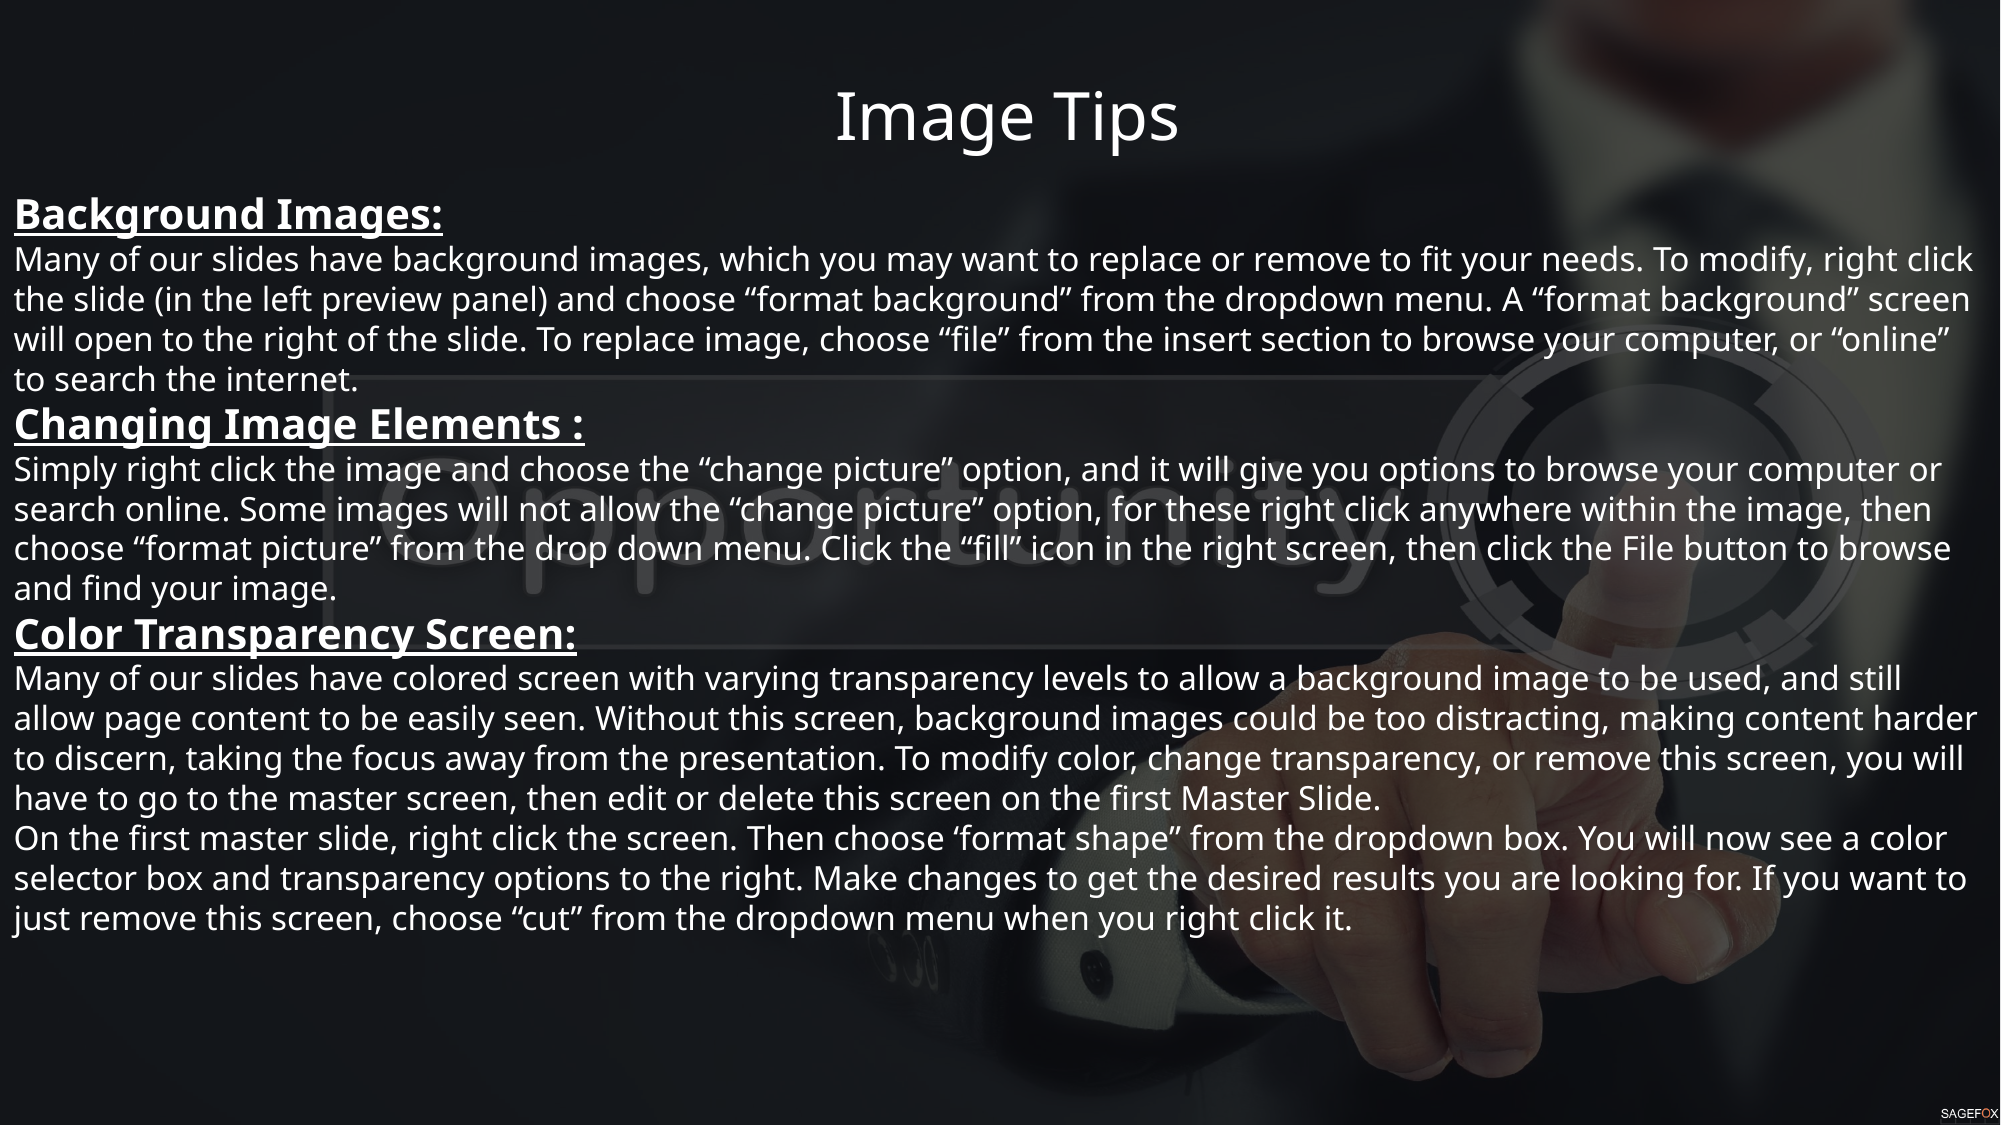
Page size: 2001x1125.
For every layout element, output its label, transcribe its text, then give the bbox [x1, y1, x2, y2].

text_box Background Images: Many of our slides have background images, which you may want to replace or remove to fit your needs. To modify, right click the slide (in the left preview panel) and choose “format background” from the dropdown menu. A “format background” screen will open to the right of the slide. To replace image, choose “file” from the insert section to browse your computer, or “online” to search the internet. Changing Image Elements : Simply right click the image and choose the “change picture” option, and it will give you options to browse your computer or search online. Some images will not allow the “change picture” option, for these right click anywhere within the image, then choose “format picture” from the drop down menu. Click the “fill” icon in the right screen, then click the File button to browse and find your image. Color Transparency Screen: Many of our slides have colored screen with varying transparency levels to allow a background image to be used, and still allow page content to be easily seen. Without this screen, background images could be too distracting, making content harder to discern, taking the focus away from the presentation. To modify color, change transparency, or remove this screen, you will have to go to the master screen, then edit or delete this screen on the first Master Slide. On the first master slide, right click the screen. Then choose ‘format shape” from the dropdown box. You will now see a color selector box and transparency options to the right. Make changes to get the desired results you are looking for. If you want to just remove this screen, choose “cut” from the dropdown menu when you right click it. [0, 0, 2000, 1125]
title Image Tips [597, 59, 1420, 177]
